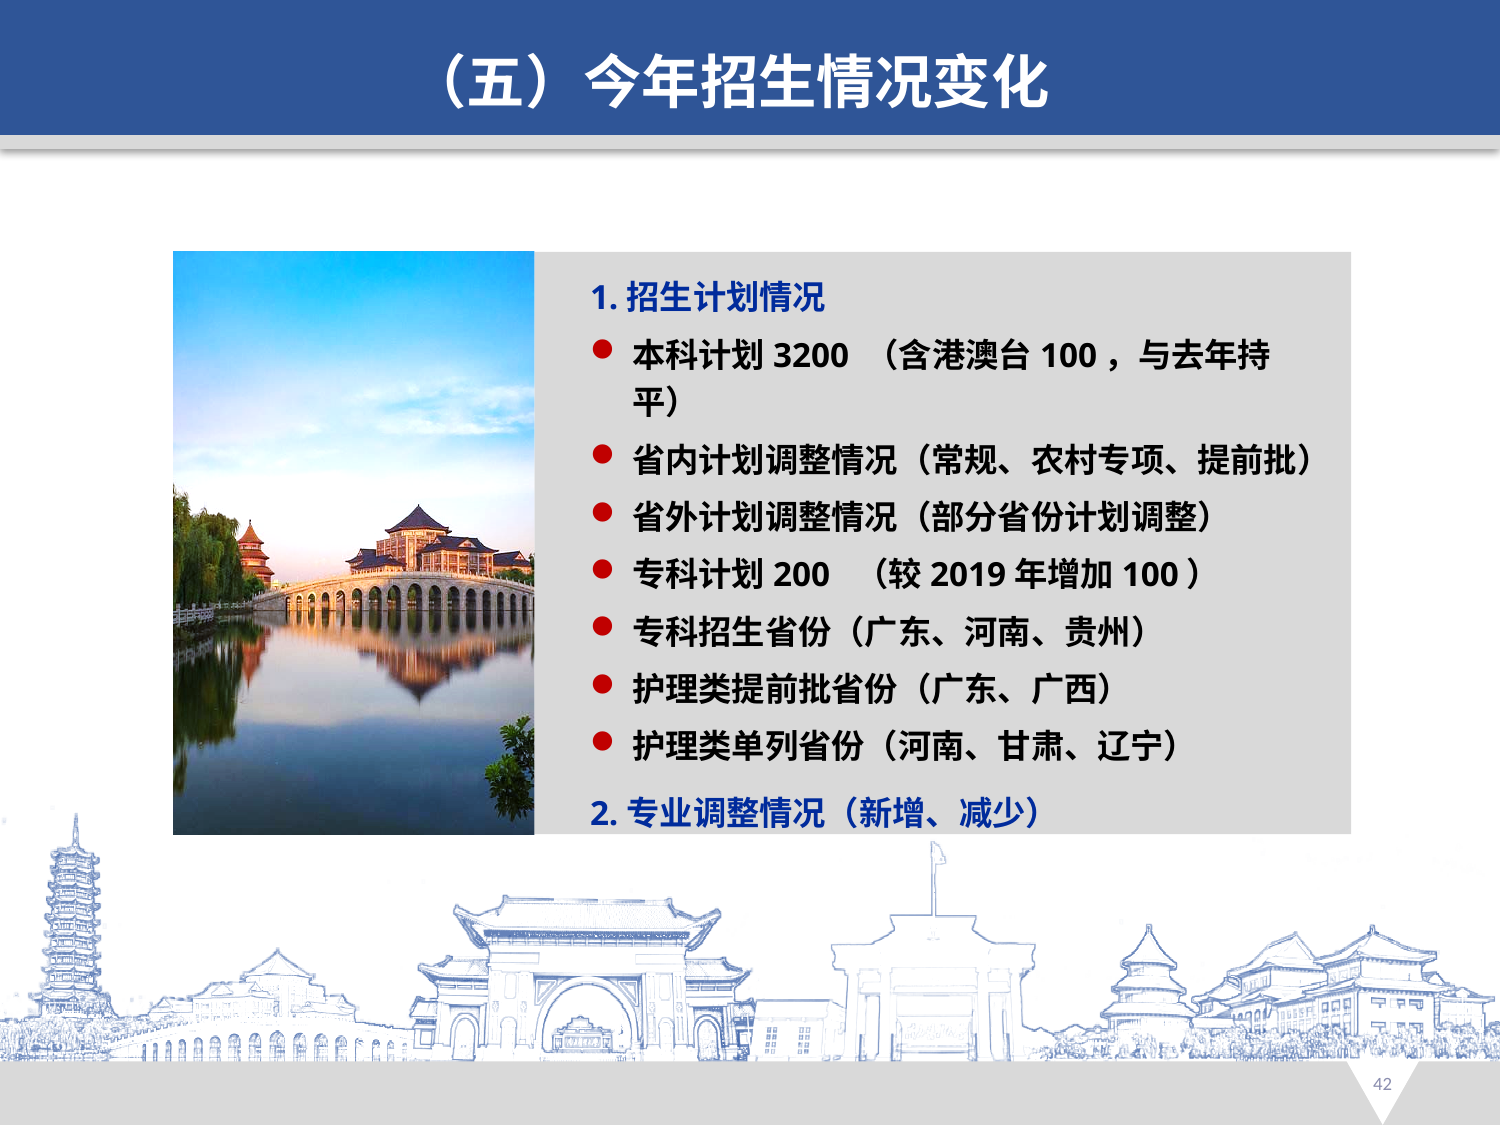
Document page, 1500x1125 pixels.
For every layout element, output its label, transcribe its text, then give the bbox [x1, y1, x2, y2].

text_box 1.招生计划情况 本科计划3200 （含港澳台100，与去年持平） 省内计划调整情况（常规、农村专项、提前批） 省外计划调整情况（部分省份计划调整） 专科计划200 （较2019年增加100） 专科招生省份（广东、河南、贵州） 护理类提前批省份（广东、广西） 护理类单列省份（河南、甘肃、辽宁） 2.专业调整情况（新增、减少） [575, 261, 1352, 840]
text_box [535, 251, 1352, 835]
slide_number 42 [1351, 1053, 1414, 1114]
picture [172, 251, 535, 835]
text_box （五）今年招生情况变化 [83, 37, 1375, 123]
